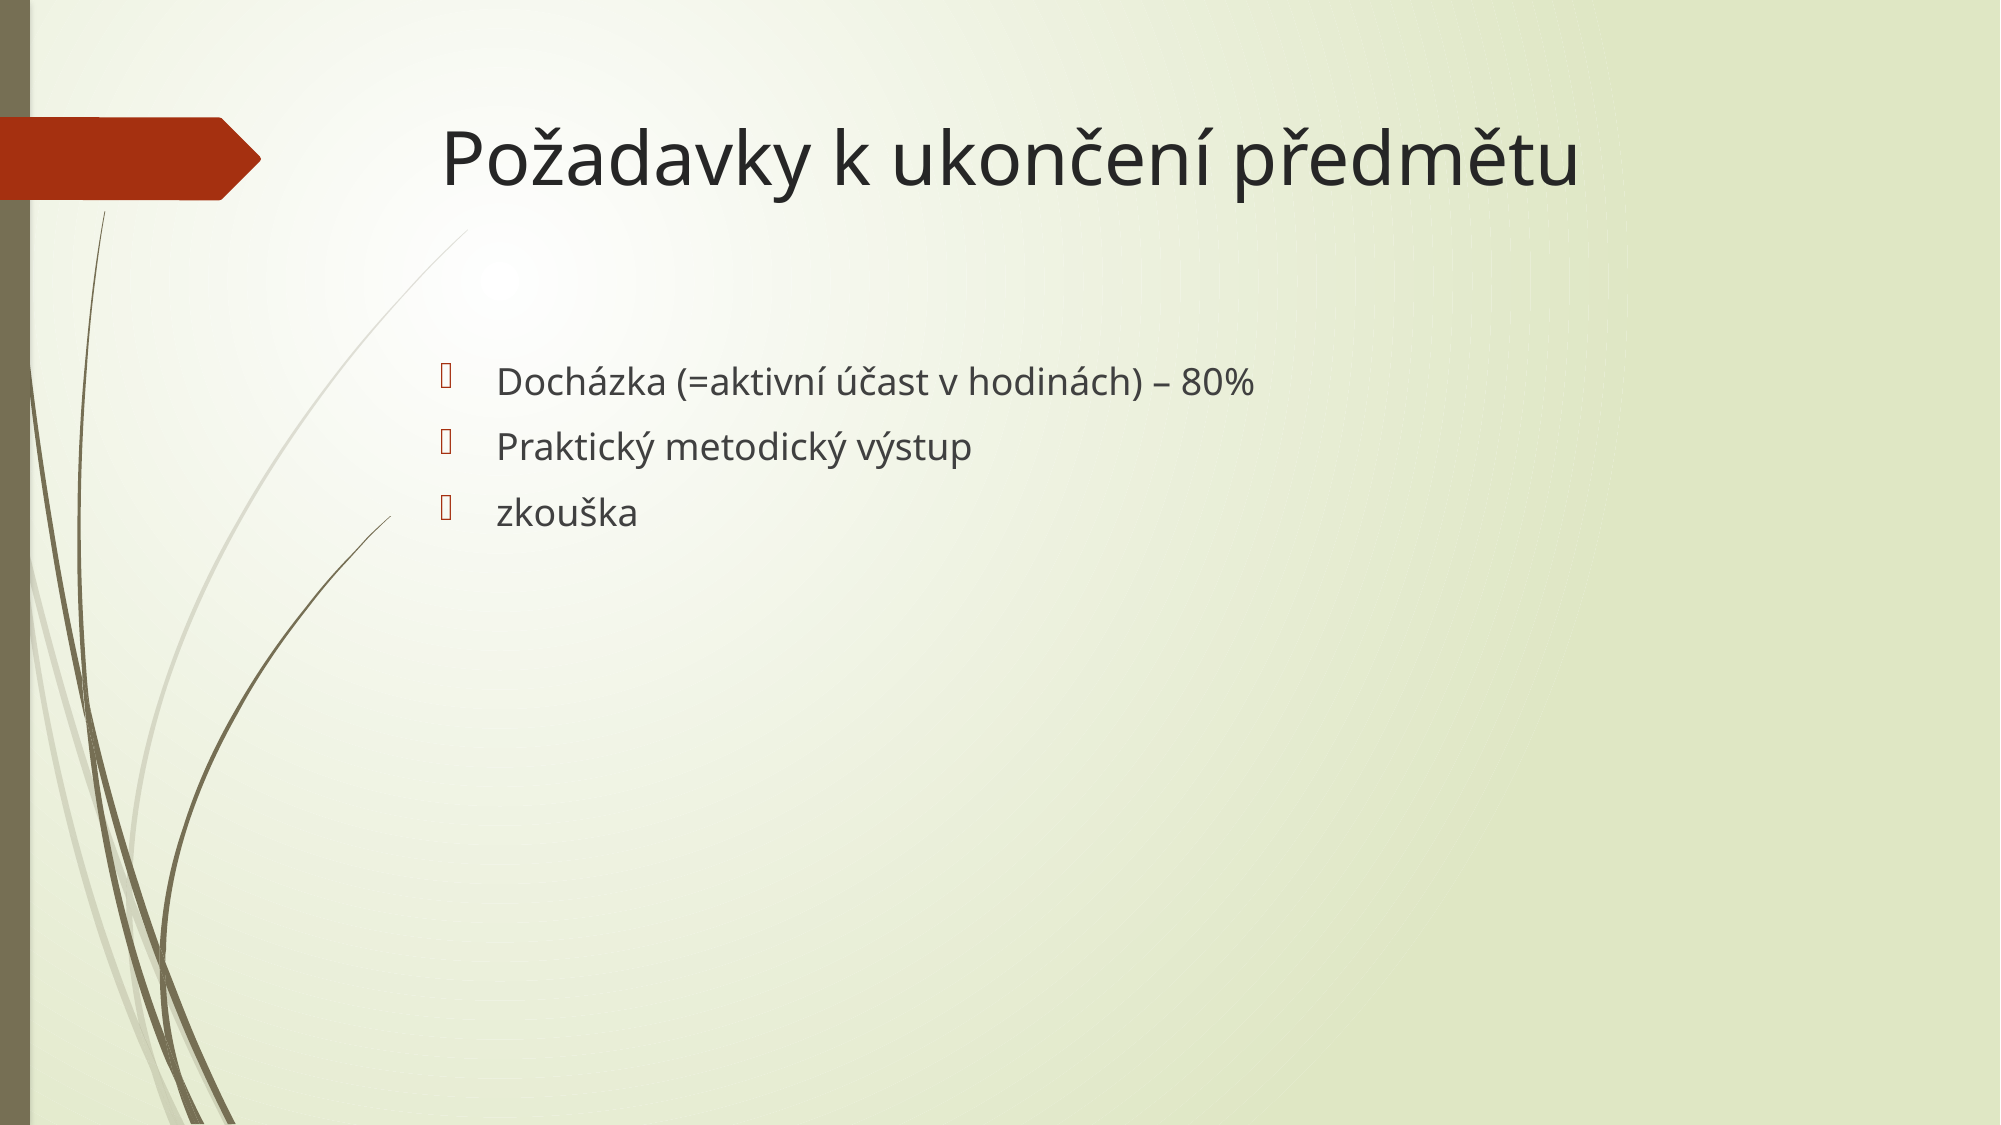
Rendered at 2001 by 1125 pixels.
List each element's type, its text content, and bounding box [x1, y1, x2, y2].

list Docházka (=aktivní účast v hodinách) – 80% Praktický metodický výstup zkouška [424, 350, 1888, 970]
title Požadavky k ukončení předmětu [425, 102, 1888, 313]
